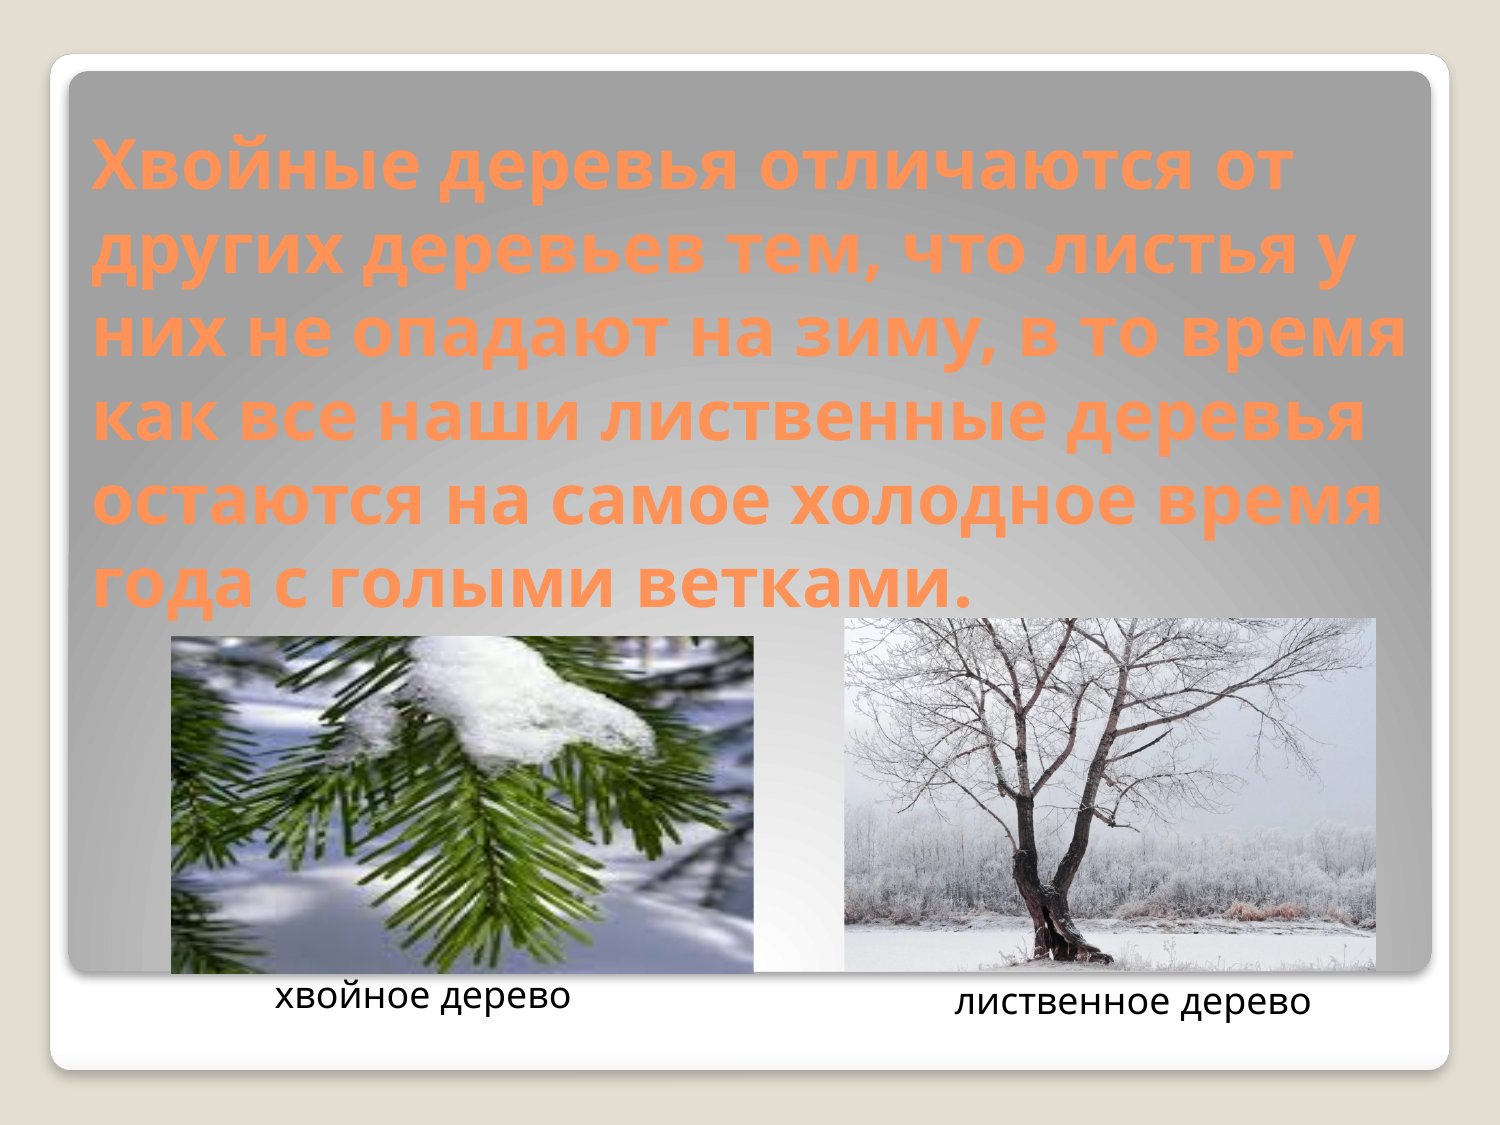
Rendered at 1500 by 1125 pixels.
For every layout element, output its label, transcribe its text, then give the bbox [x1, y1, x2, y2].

title Хвойные деревья отличаются от других деревьев тем, что листья у них не опадают на зиму, в то время как все наши лиственные деревья остаются на самое холодное время года с голыми ветками. [76, 101, 1427, 713]
picture [170, 635, 754, 974]
text_box хвойное дерево [259, 988, 587, 1024]
picture [844, 618, 1377, 971]
text_box лиственное дерево [939, 984, 1328, 1030]
